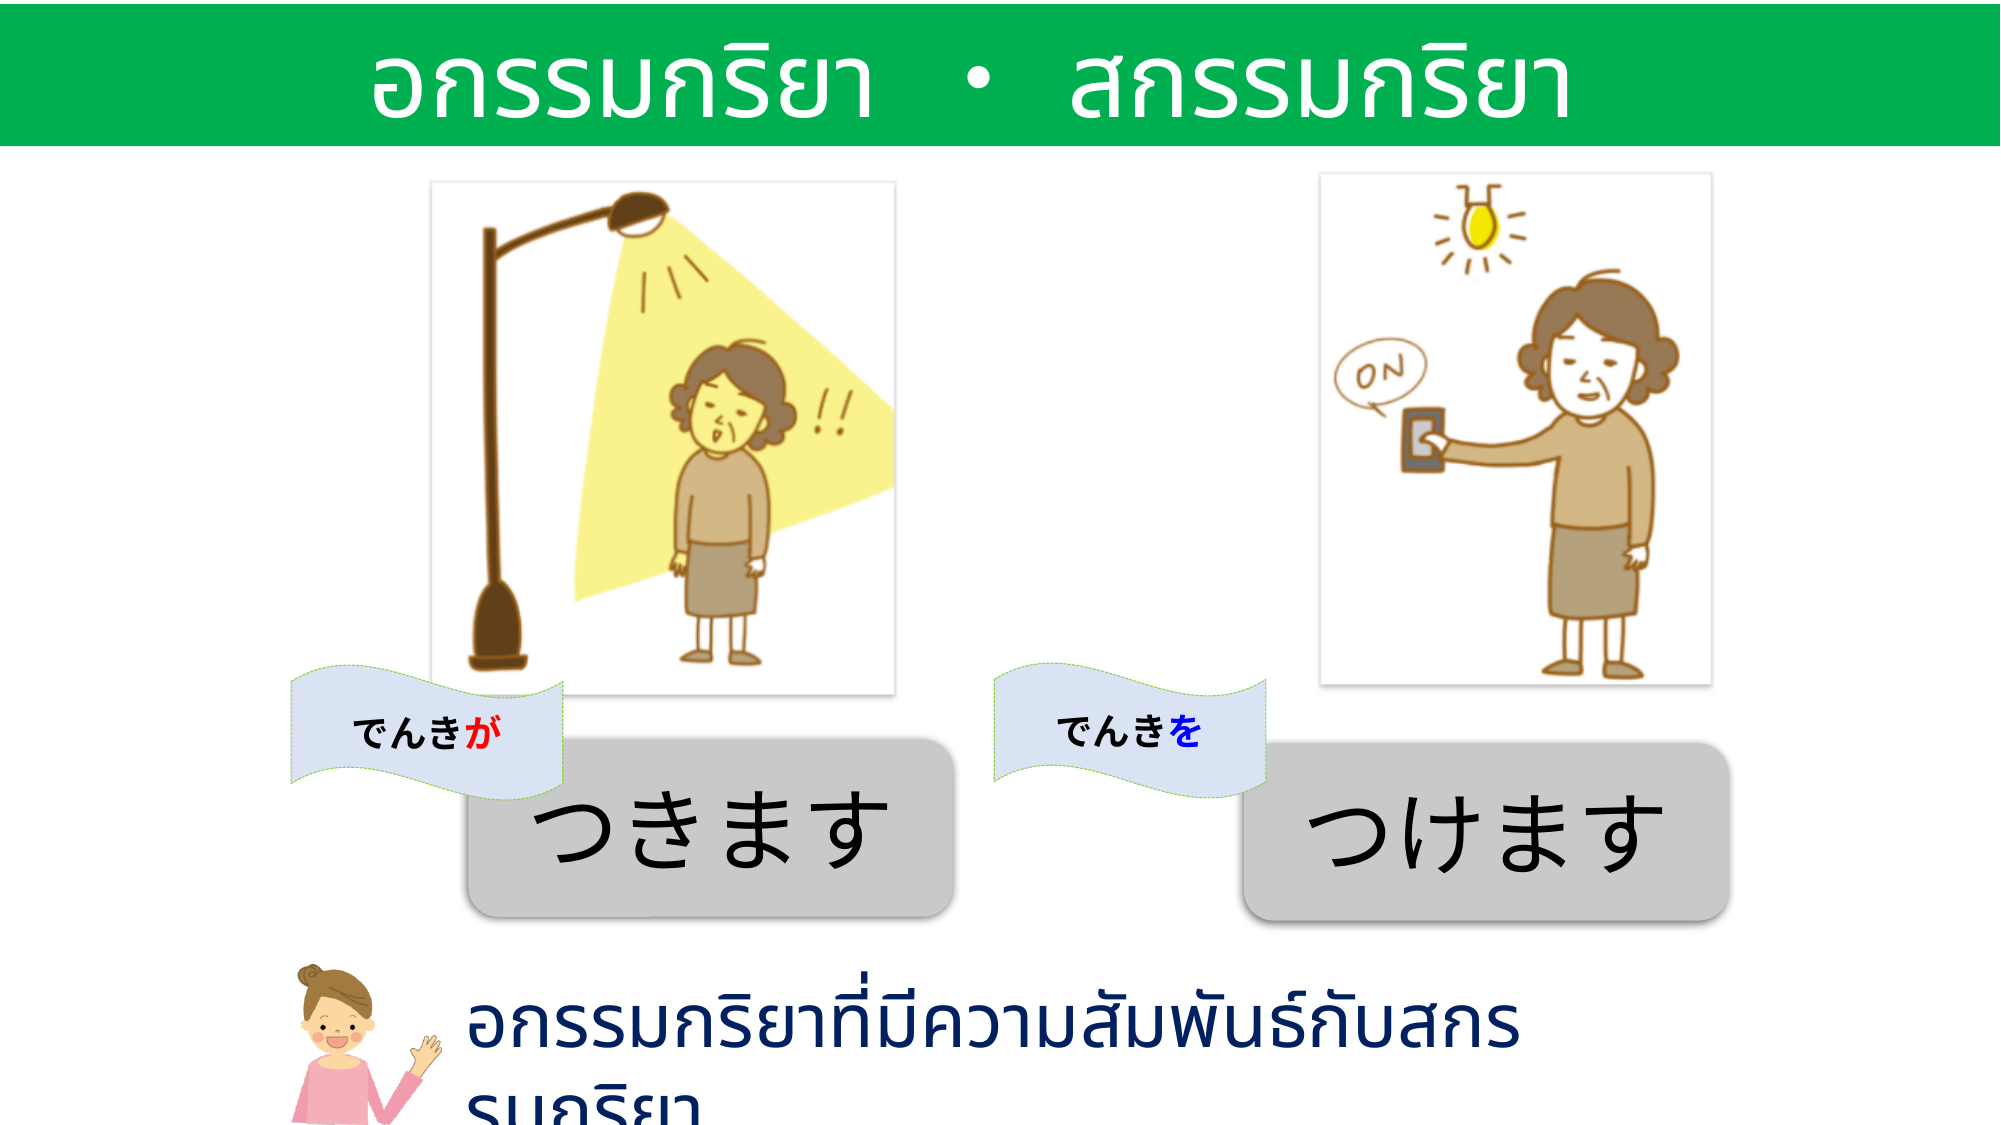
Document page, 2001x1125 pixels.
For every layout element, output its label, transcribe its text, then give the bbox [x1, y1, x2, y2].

text_box でんきを [993, 662, 1267, 799]
text_box つきます [468, 739, 953, 917]
text_box でんきが [290, 664, 564, 802]
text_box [291, 964, 1591, 1125]
text_box つけます [1244, 743, 1729, 921]
picture [426, 177, 910, 712]
picture [1307, 159, 1730, 694]
text_box อกรรมกริยา ・ สกรรมกริยา [0, 4, 2000, 147]
